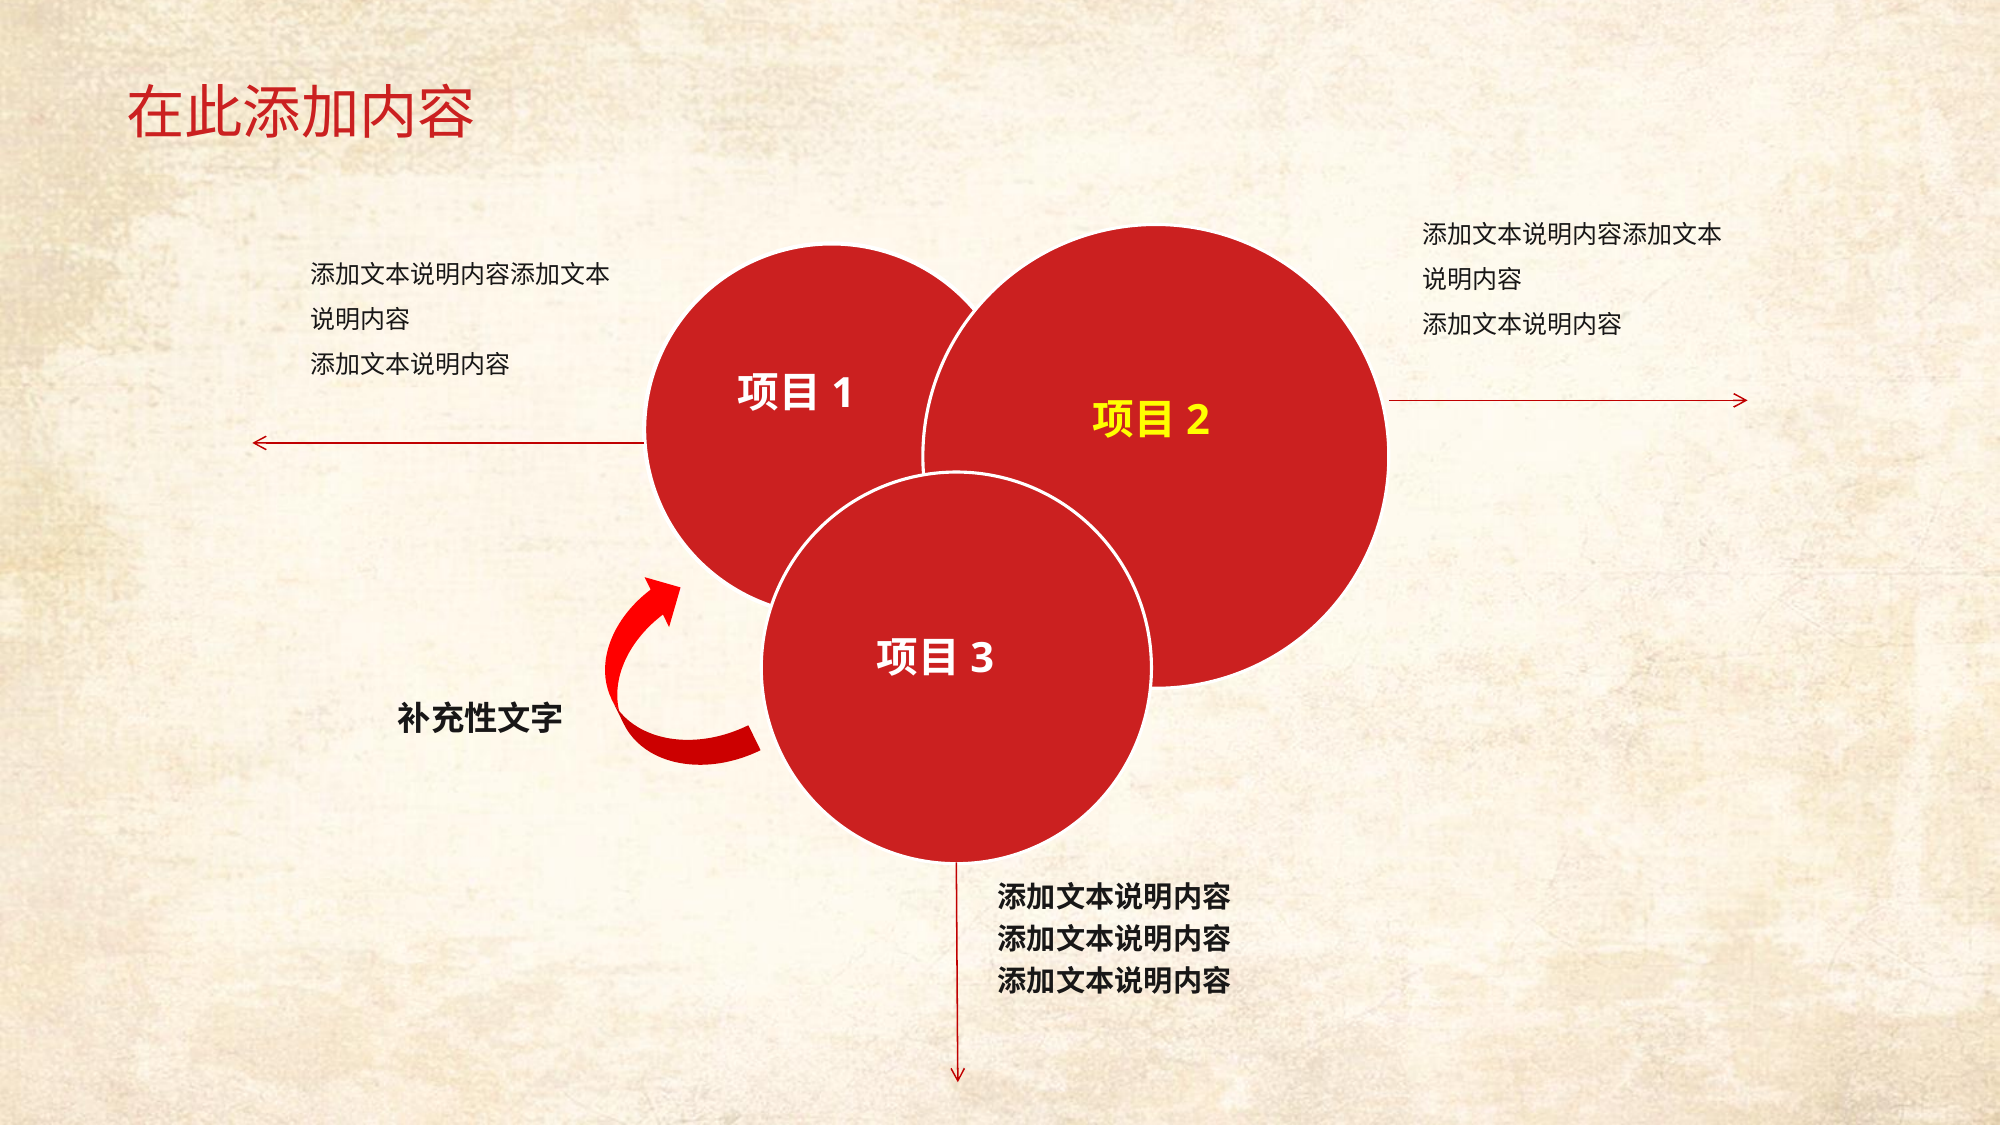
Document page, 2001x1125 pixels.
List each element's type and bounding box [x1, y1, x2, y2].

text_box [252, 196, 1748, 1083]
picture [0, 0, 2000, 1125]
